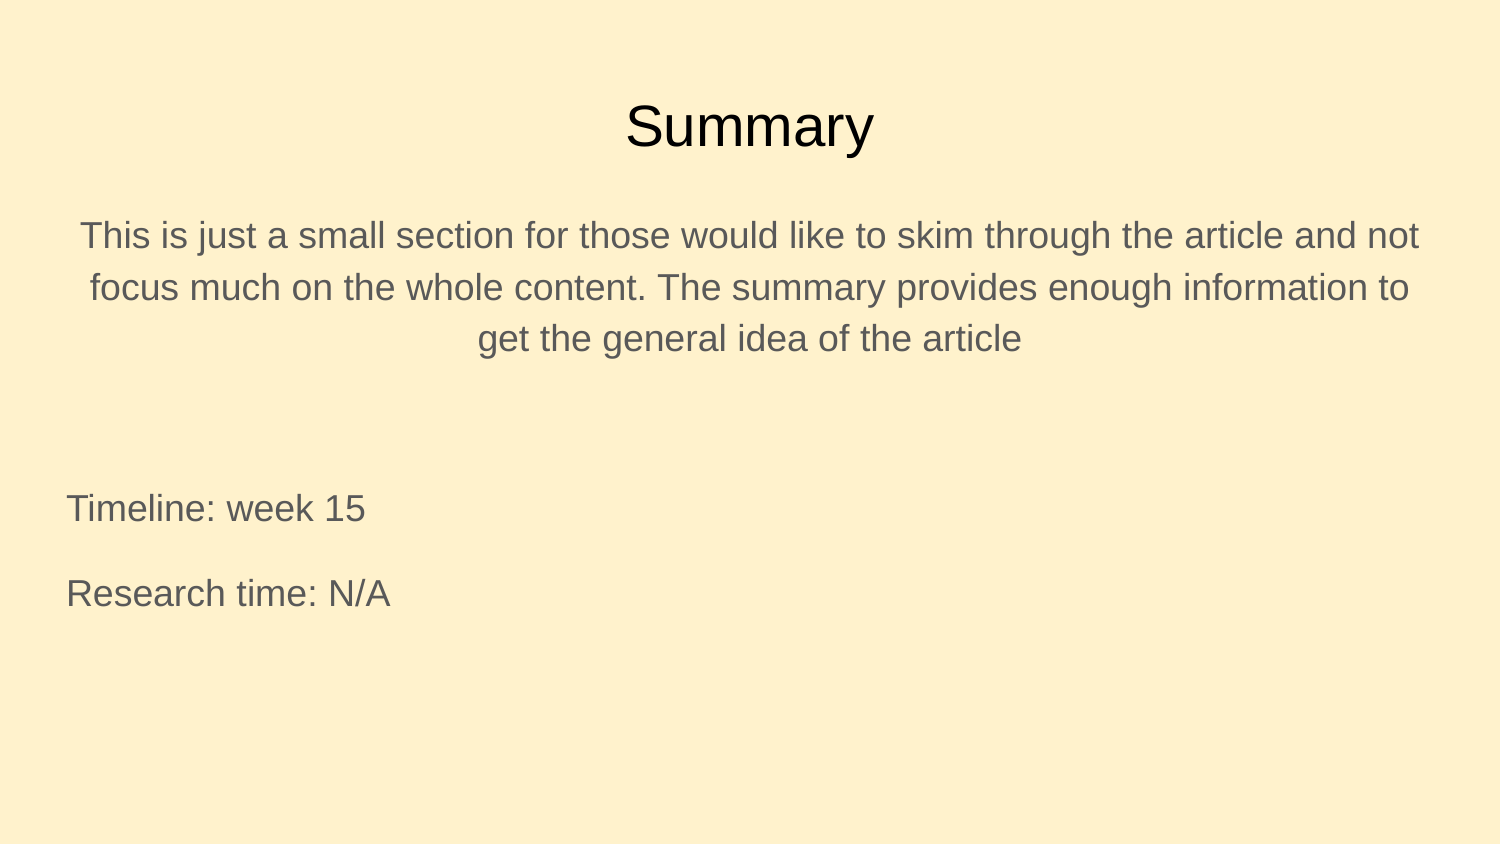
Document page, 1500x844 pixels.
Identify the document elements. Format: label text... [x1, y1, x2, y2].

list This is just a small section for those would like to skim through the article and not focus much on the whole content. The summary provides enough information to get the general idea of the article Timeline: week 15 Research time: N/A [51, 189, 1449, 750]
title Summary [51, 72, 1449, 167]
